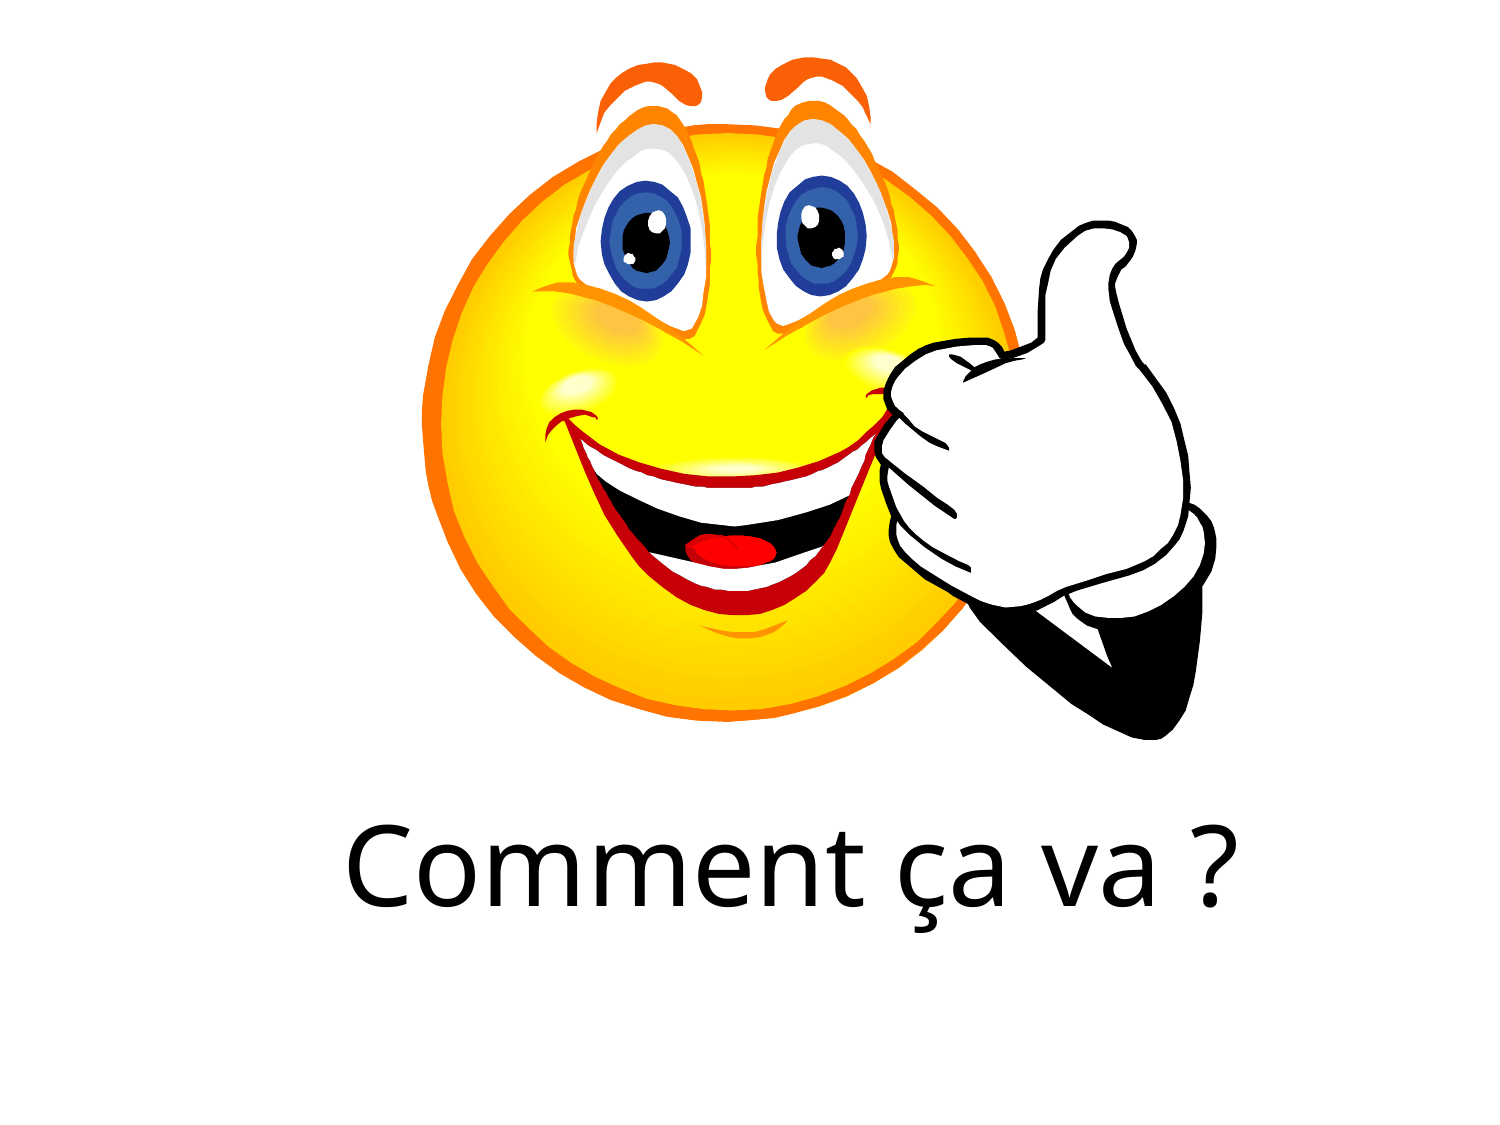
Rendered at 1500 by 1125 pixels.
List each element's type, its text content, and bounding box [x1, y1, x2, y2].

text_box Comment ça va ? [253, 786, 1329, 937]
picture [419, 54, 1219, 743]
